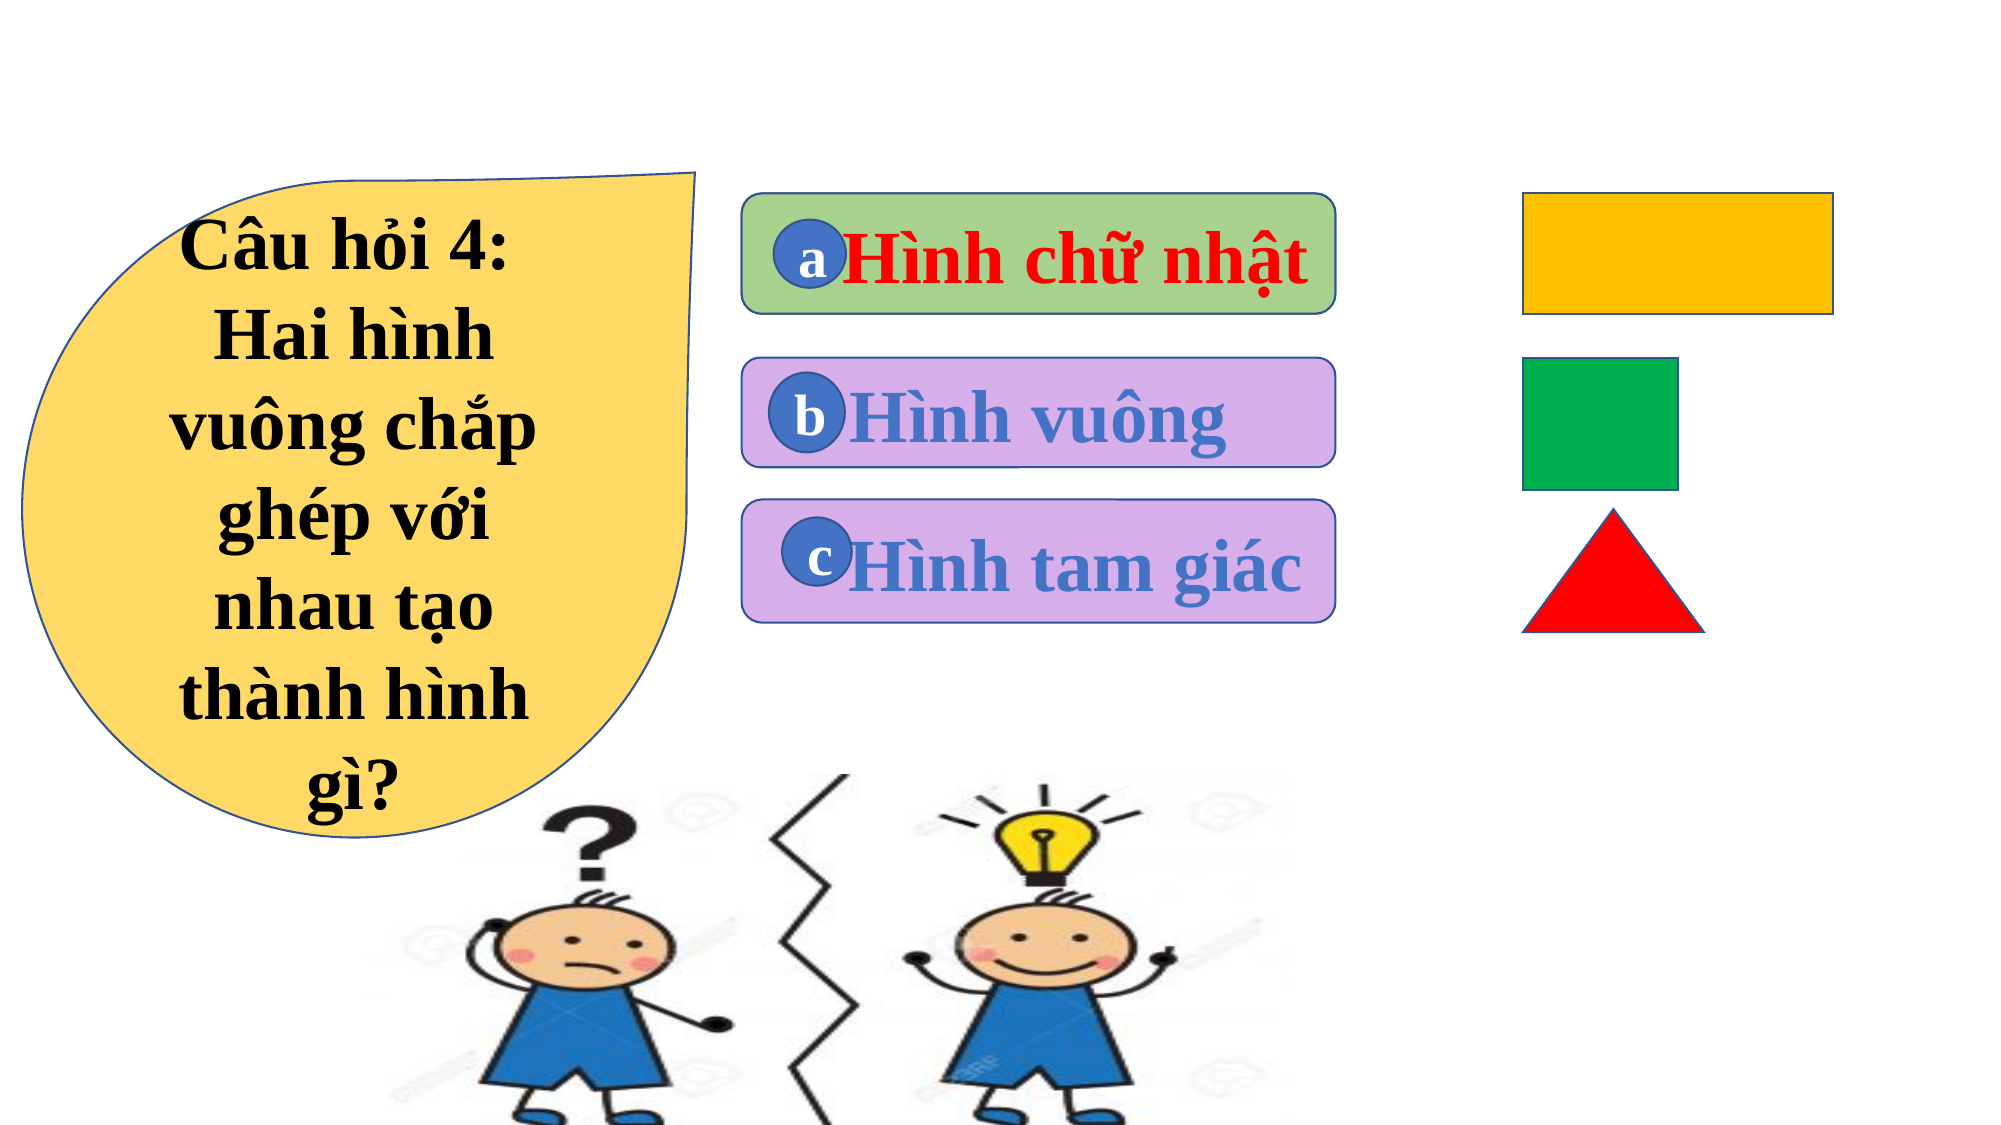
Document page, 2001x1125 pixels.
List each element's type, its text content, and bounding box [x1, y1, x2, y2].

text_box Hình vuông [740, 356, 1337, 469]
text_box c [781, 516, 853, 587]
picture [365, 774, 1293, 1125]
text_box b [767, 371, 846, 454]
text_box Câu hỏi 4: Hai hình vuông chắp ghép với nhau tạo thành hình gì? [21, 171, 696, 839]
text_box [1521, 507, 1706, 634]
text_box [741, 193, 1336, 314]
text_box Hình tam giác [740, 498, 1337, 624]
text_box [1522, 192, 1834, 315]
text_box [1522, 357, 1679, 491]
